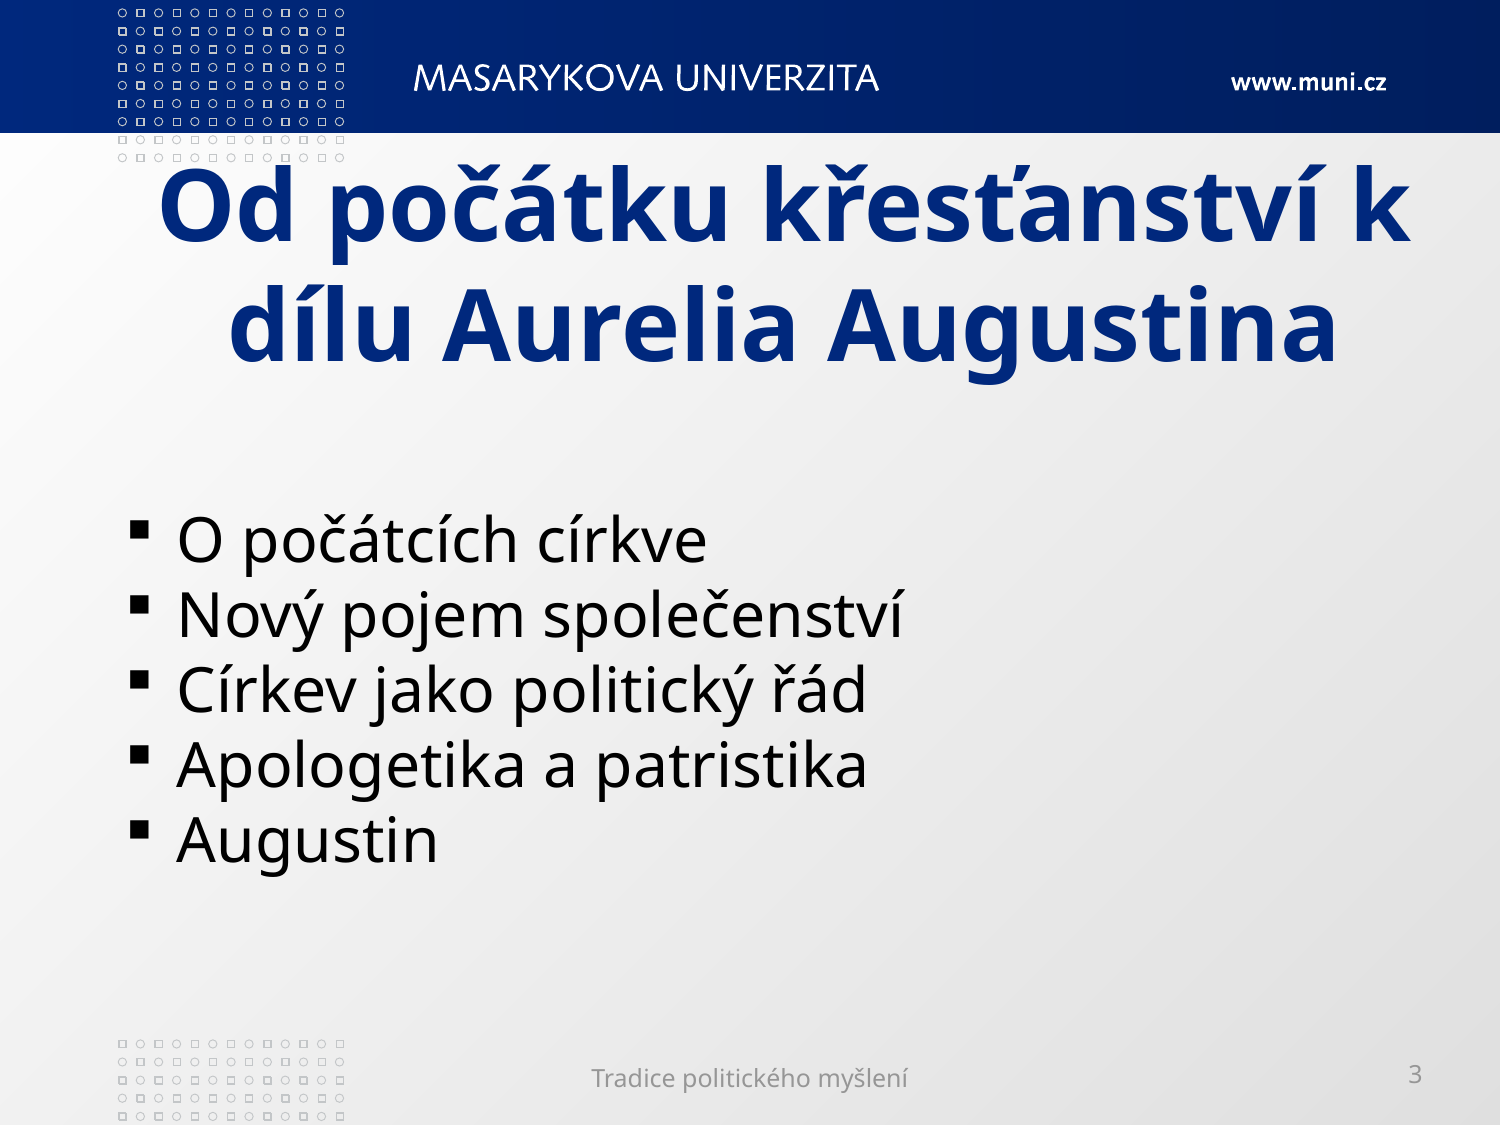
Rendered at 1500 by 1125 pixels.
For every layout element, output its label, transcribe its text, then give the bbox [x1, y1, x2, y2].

title Od počátku křesťanství k dílu Aurelia Augustina [131, 138, 1438, 389]
slide_number 3 [1124, 1024, 1438, 1101]
text_box O počátcích církve Nový pojem společenství Církev jako politický řád Apologetika a patristika Augustin [110, 492, 1423, 882]
footer Tradice politického myšlení [419, 1024, 1081, 1101]
